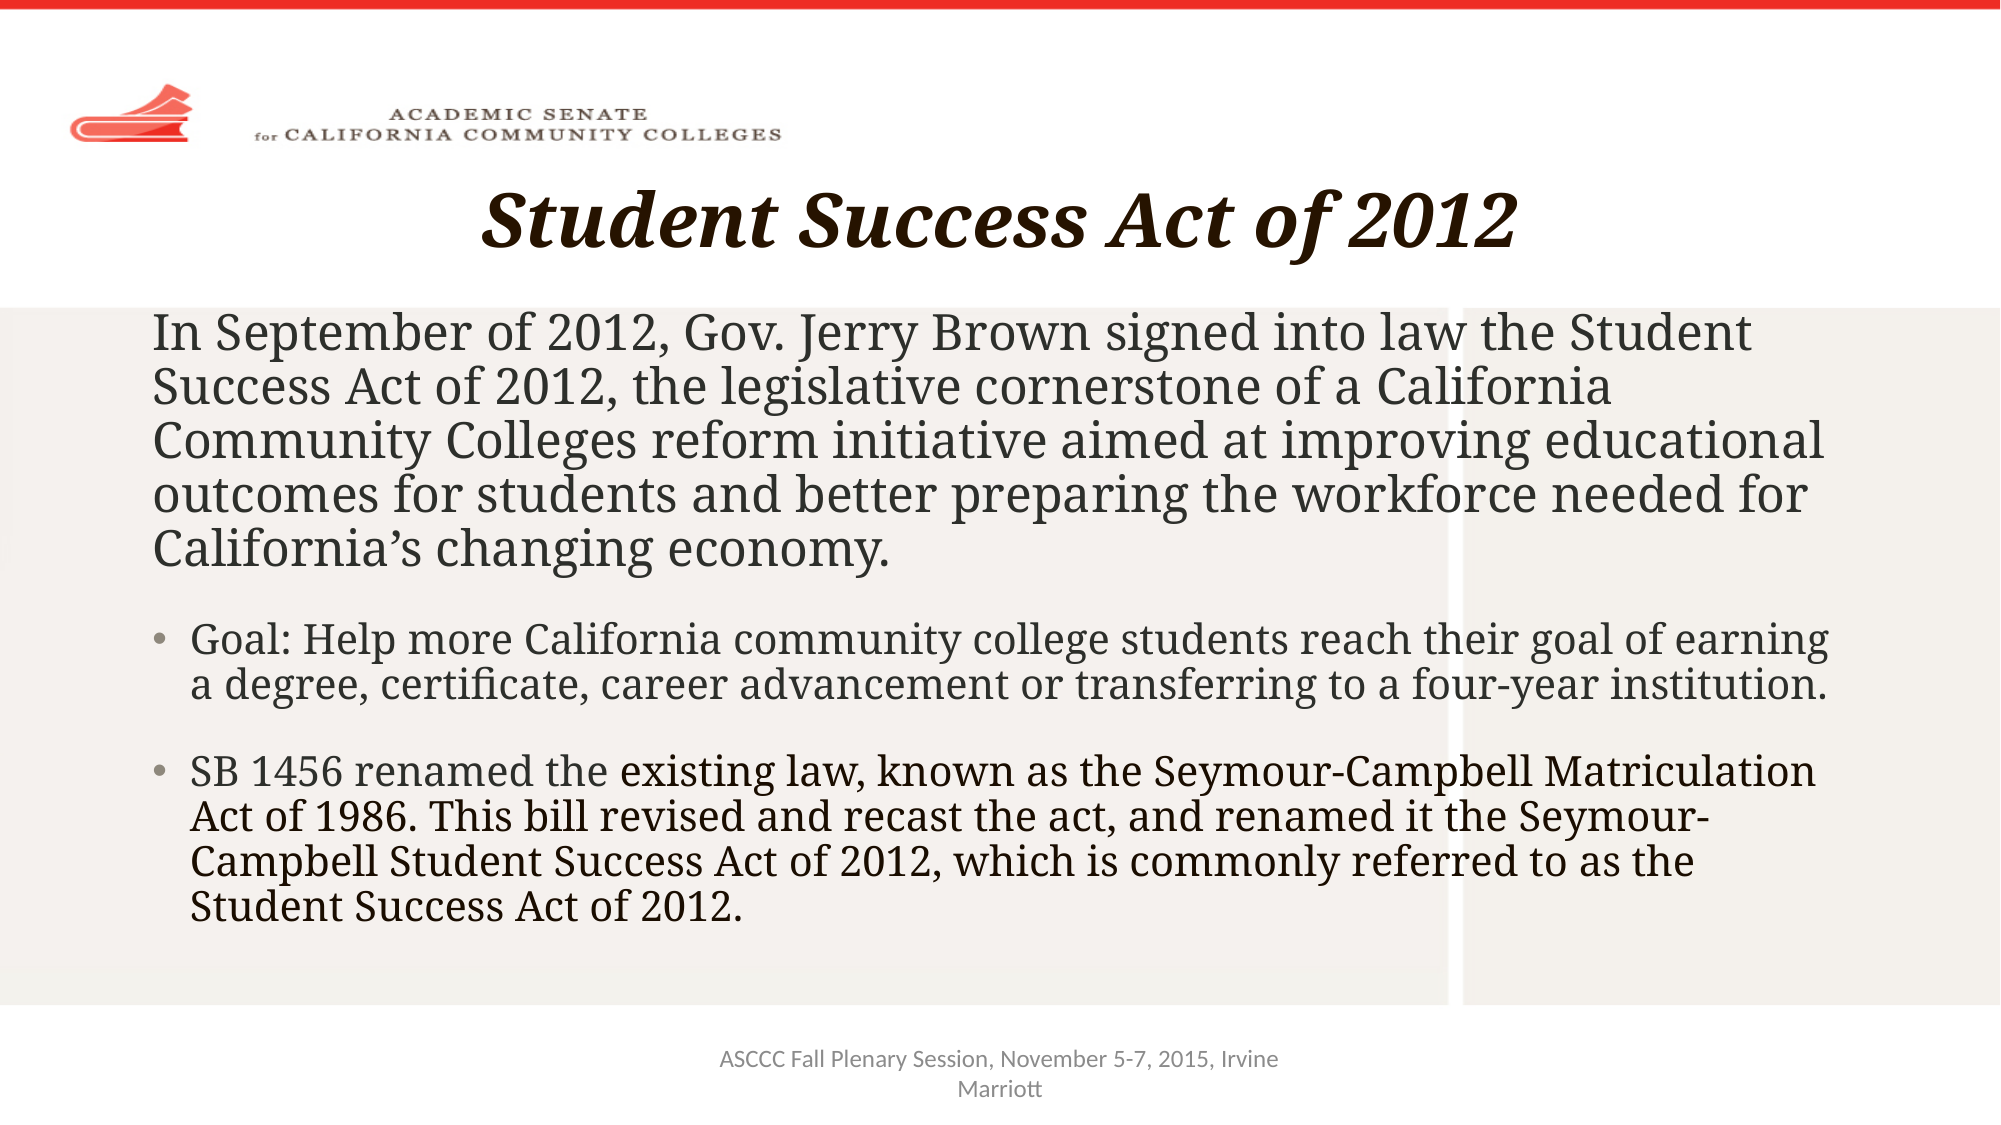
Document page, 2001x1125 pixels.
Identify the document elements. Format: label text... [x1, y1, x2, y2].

footer ASCCC Fall Plenary Session, November 5-7, 2015, Irvine Marriott [662, 1042, 1338, 1103]
picture [0, 0, 2001, 1125]
list In September of 2012, Gov. Jerry Brown signed into law the Student Success Act of 2012, the legislative cornerstone of a California Community Colleges reform initiative aimed at improving educational outcomes for students and better preparing the workforce needed for California’s changing economy. Goal: Help more California community college students reach their goal of earning a degree, certificate, career advancement or transferring to a four-year institution. SB 1456 renamed the existing law, known as the Seymour-Campbell Matriculation Act of 1986. This bill revised and recast the act, and renamed it the Seymour-Campbell Student Success Act of 2012, which is commonly referred to as the Student Success Act of 2012. [137, 299, 1863, 1014]
title Student Success Act of 2012 [137, 148, 1863, 299]
